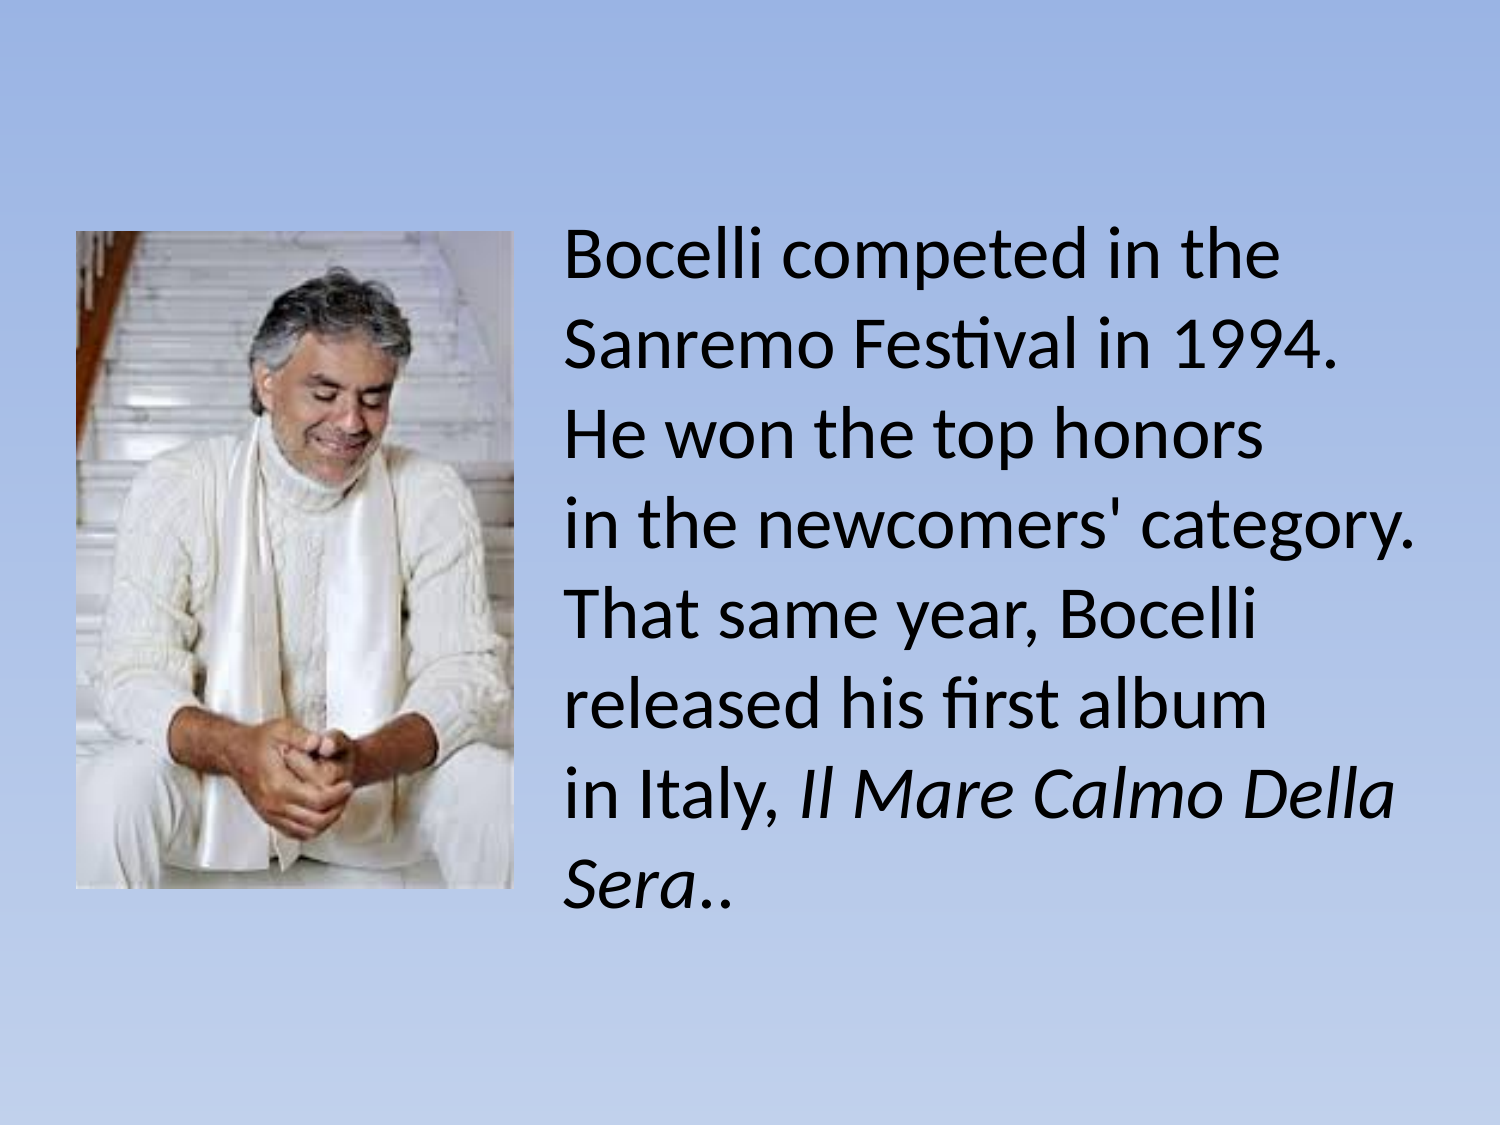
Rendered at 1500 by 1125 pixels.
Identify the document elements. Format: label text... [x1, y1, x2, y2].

text_box Bocelli competed in the Sanremo Festival in 1994. He won the top honors in the newcomers' category. That same year, Bocelli released his first album in Italy, Il Mare Calmo Della Sera.. [549, 196, 1447, 931]
picture [76, 231, 514, 889]
